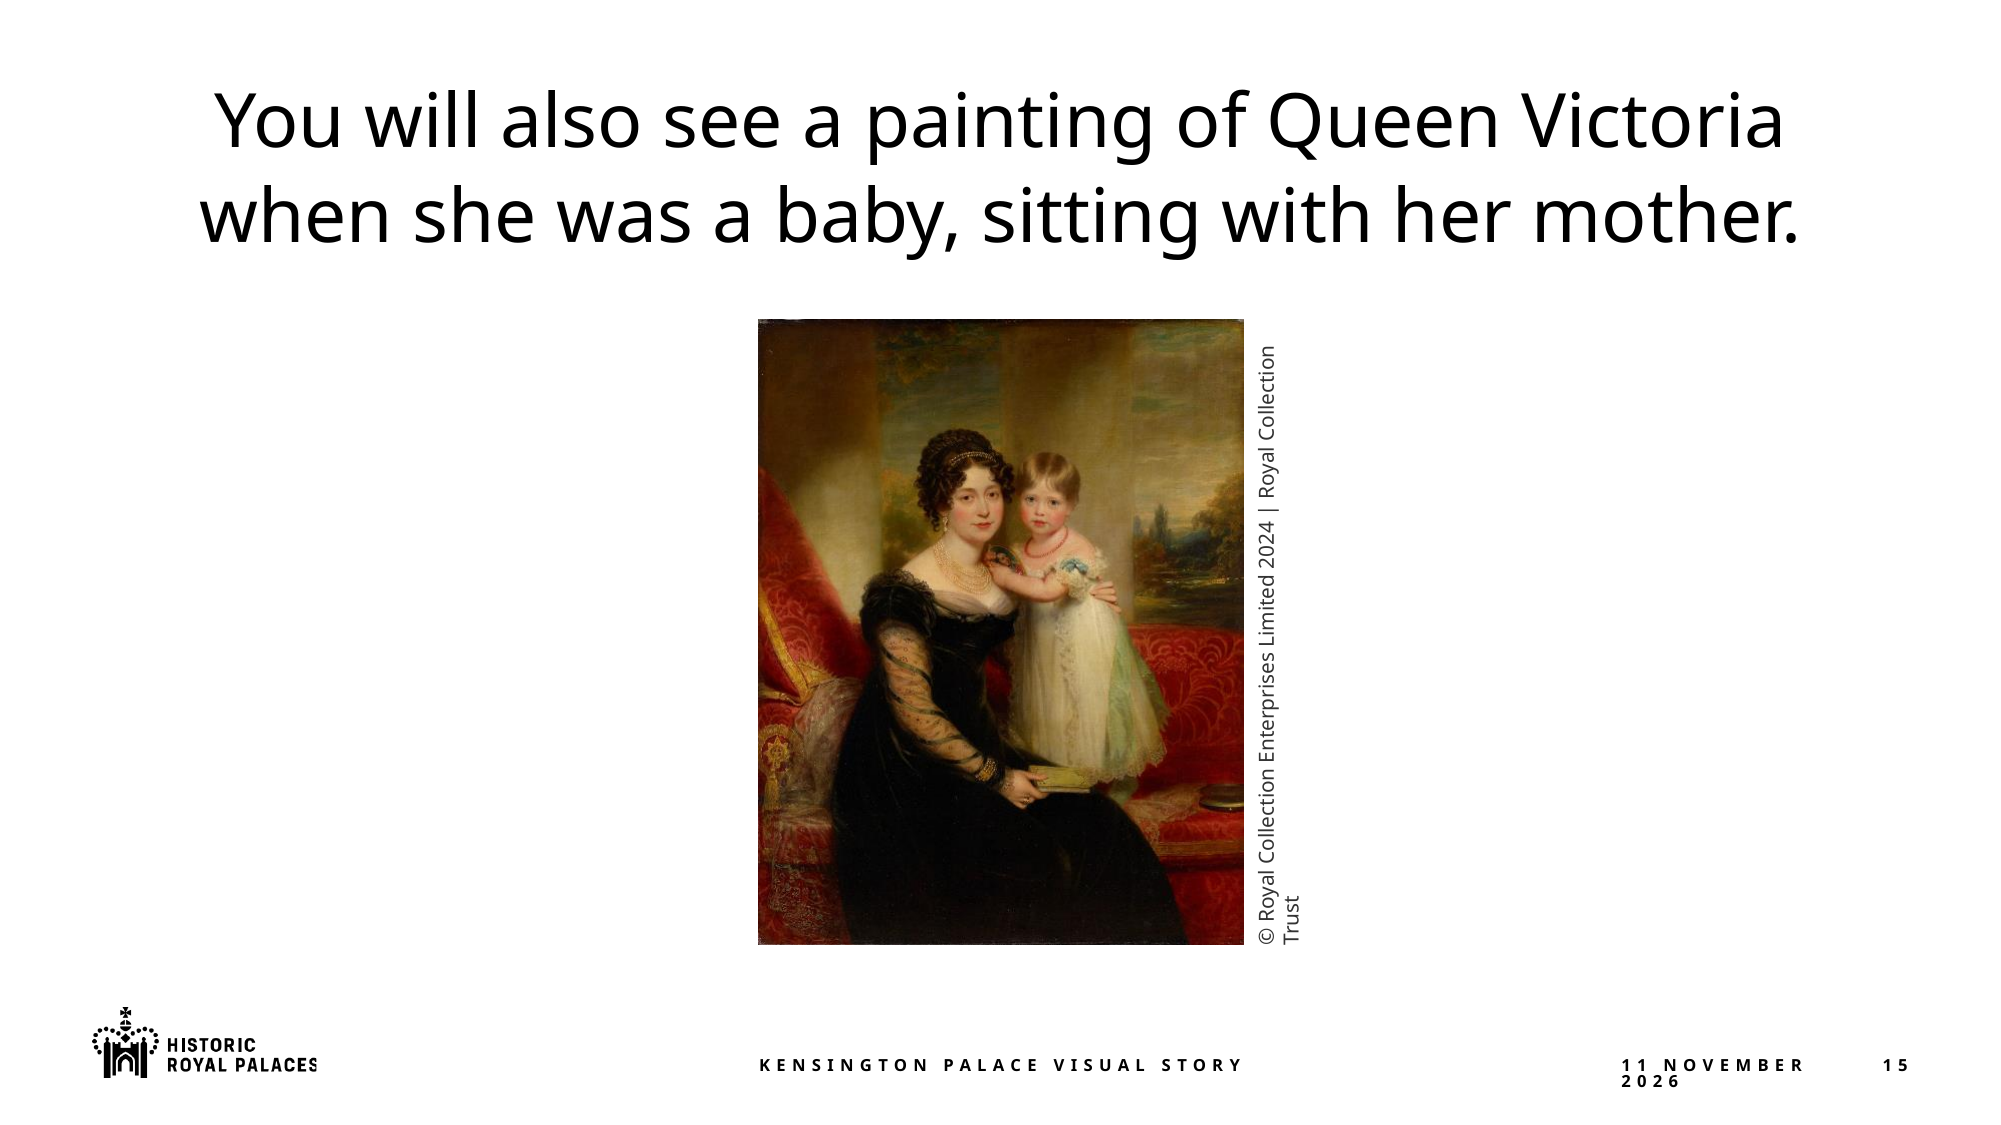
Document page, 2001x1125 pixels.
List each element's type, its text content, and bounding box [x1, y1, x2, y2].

title You will also see a painting of Queen Victoria when she was a baby, sitting with her mother. [164, 68, 1838, 358]
text_box © Royal Collection Enterprises Limited 2024 | Royal Collection Trust [1252, 342, 1303, 946]
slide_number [1621, 1054, 1828, 1125]
footer KENSINGTON Palace Visual Story [662, 1054, 1338, 1125]
slide_number 15 [1828, 1054, 1908, 1125]
picture [758, 319, 1244, 945]
